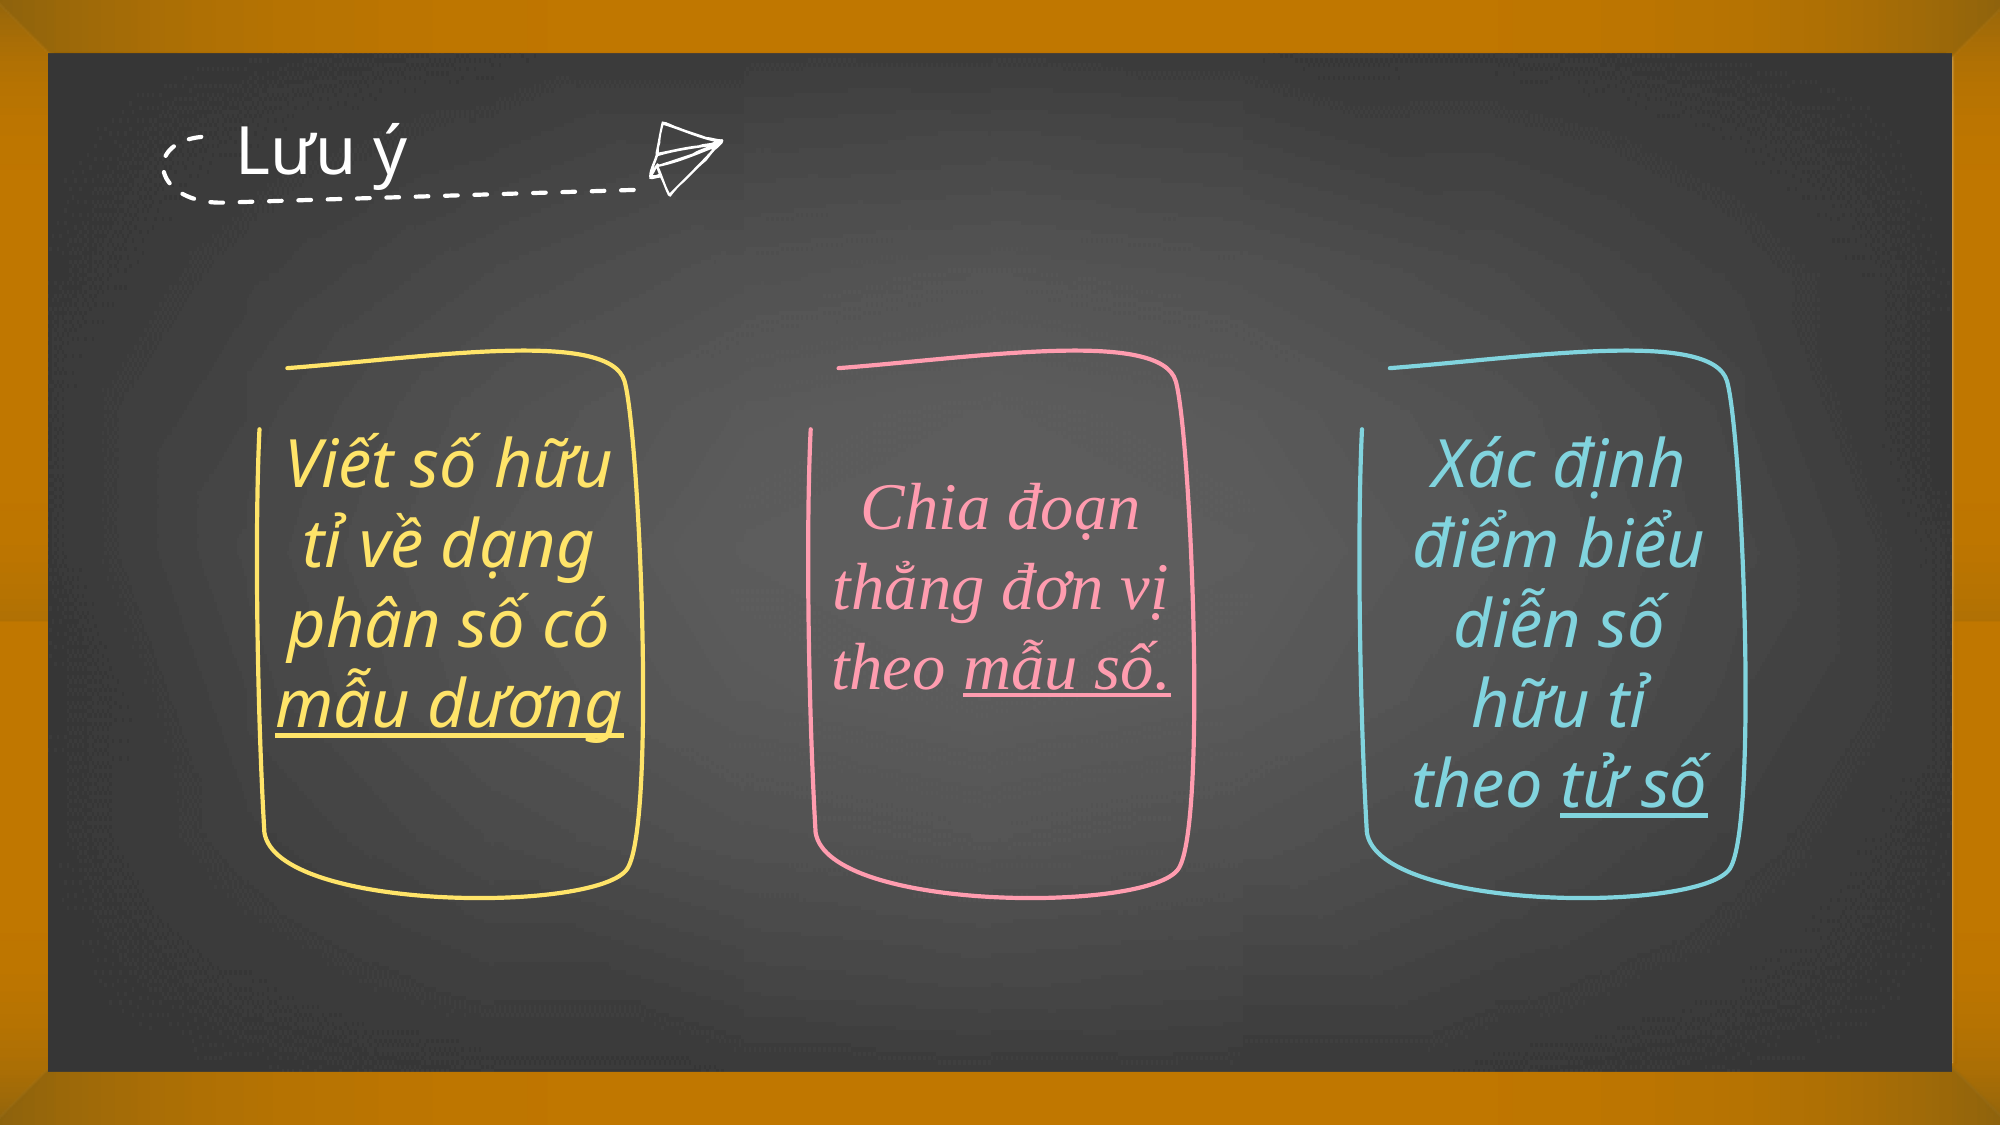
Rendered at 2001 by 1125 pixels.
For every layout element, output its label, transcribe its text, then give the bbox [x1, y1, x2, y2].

text_box Xác định điểm biểu diễn số hữu tỉ theo tử số [1382, 413, 1737, 829]
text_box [163, 100, 724, 203]
text_box Viết số hữu tỉ về dạng phân số có mẫu dương [256, 413, 642, 749]
text_box [259, 580, 645, 900]
text_box [808, 349, 1187, 455]
text_box Chia đoạn thẳng đơn vị theo mẫu số. [808, 455, 1195, 711]
text_box [809, 649, 1196, 900]
text_box [1358, 349, 1747, 900]
picture [0, 0, 2000, 1125]
text_box [266, 349, 631, 413]
